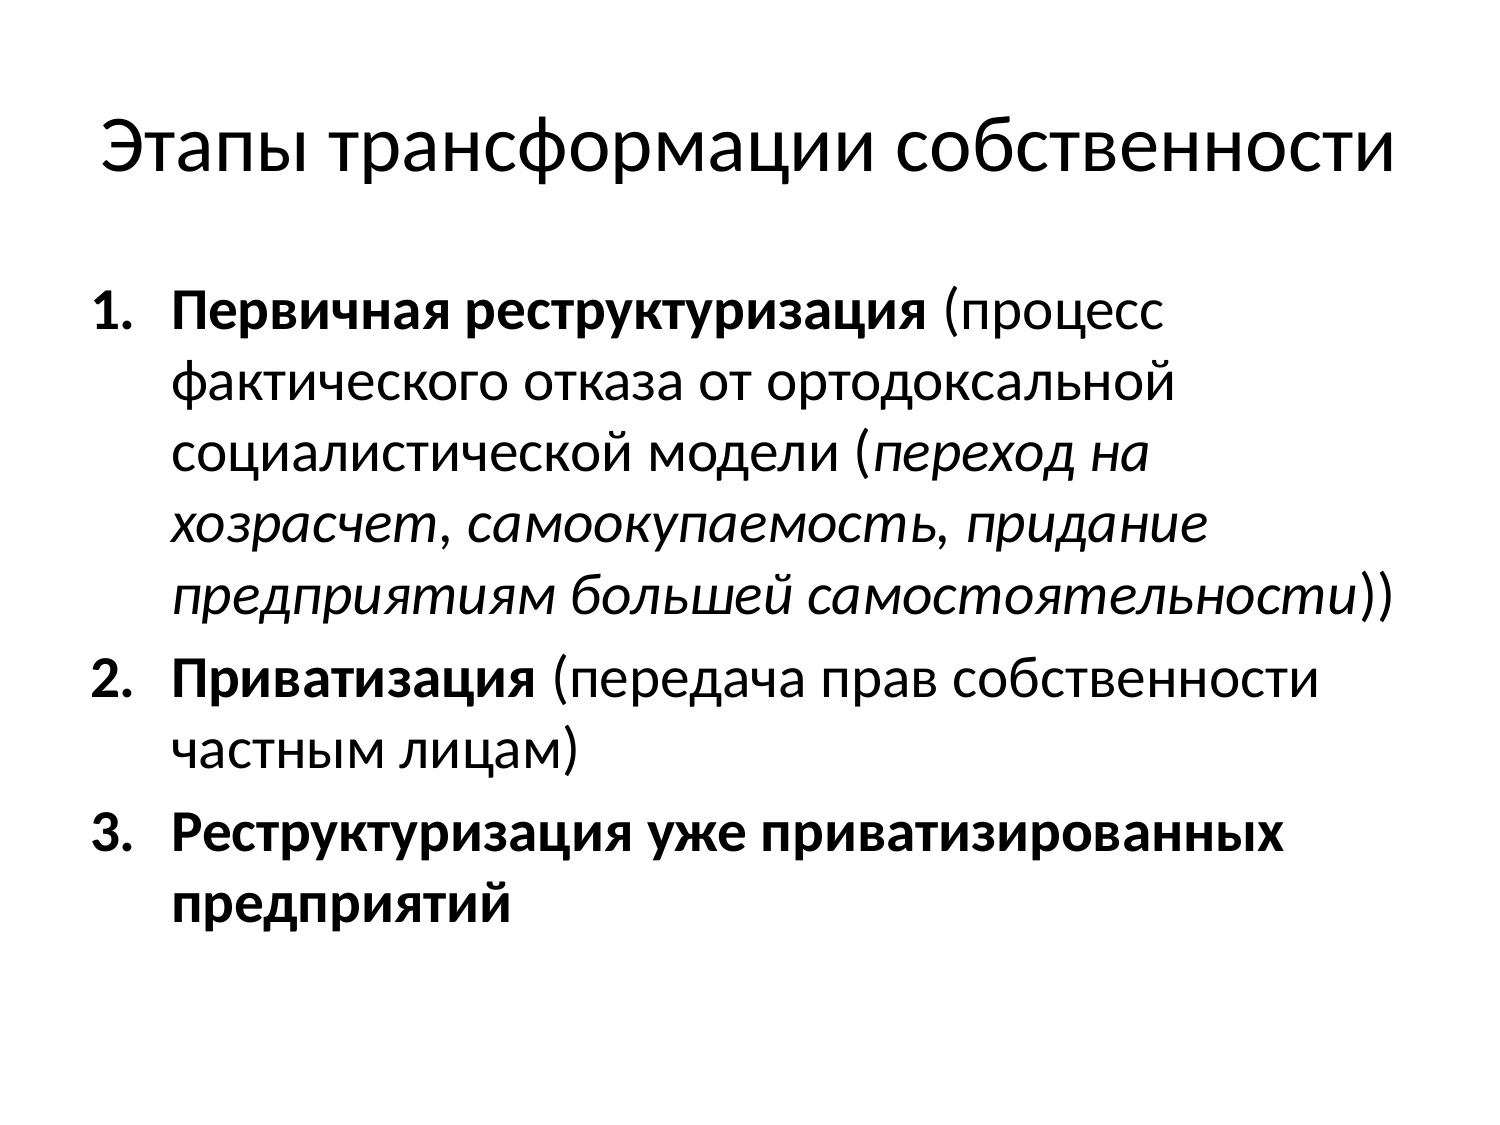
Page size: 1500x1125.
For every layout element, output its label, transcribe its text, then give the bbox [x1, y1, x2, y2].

title Этапы трансформации собственности [75, 45, 1425, 233]
list Первичная реструктуризация (процесс фактического отказа от ортодоксальной социалистической модели (переход на хозрасчет, самоокупаемость, придание предприятиям большей самостоятельности)) Приватизация (передача прав собственности частным лицам) Реструктуризация уже приватизированных предприятий [75, 262, 1425, 1005]
